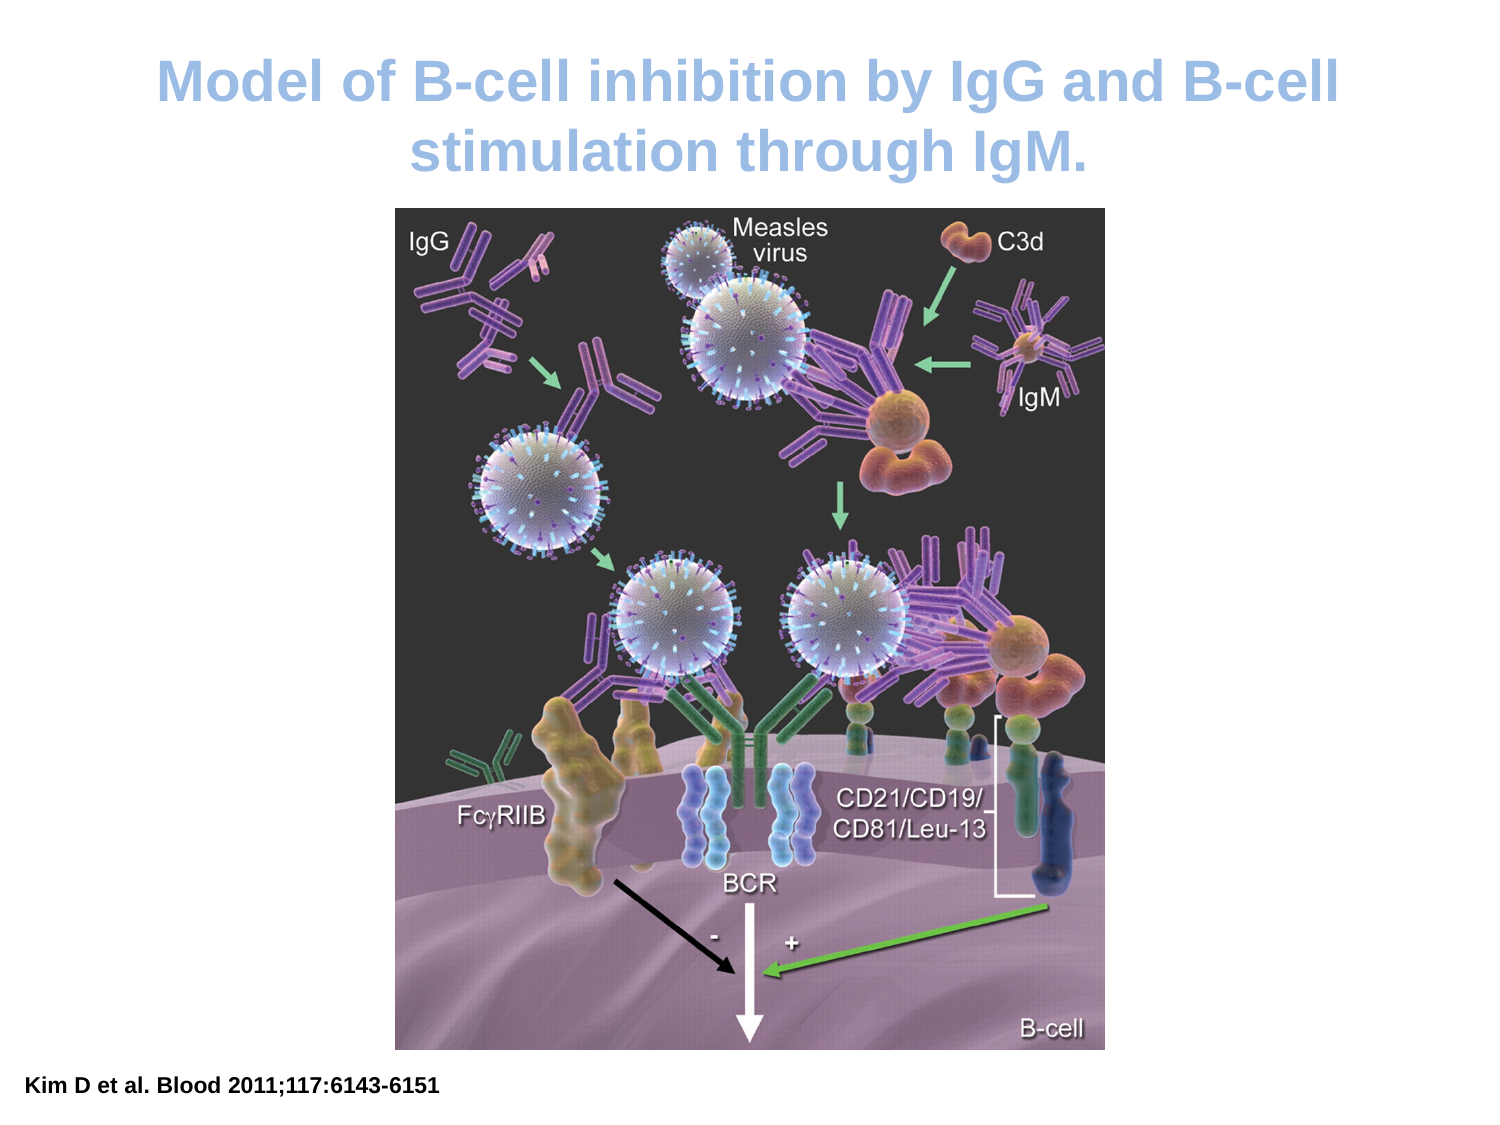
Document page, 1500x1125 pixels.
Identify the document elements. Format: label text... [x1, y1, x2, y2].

text_box Model of B-cell inhibition by IgG and B-cell stimulation through IgM. [53, 42, 1447, 111]
picture [395, 207, 1105, 1050]
text_box Kim D et al. Blood 2011;117:6143-6151 [24, 1070, 668, 1109]
